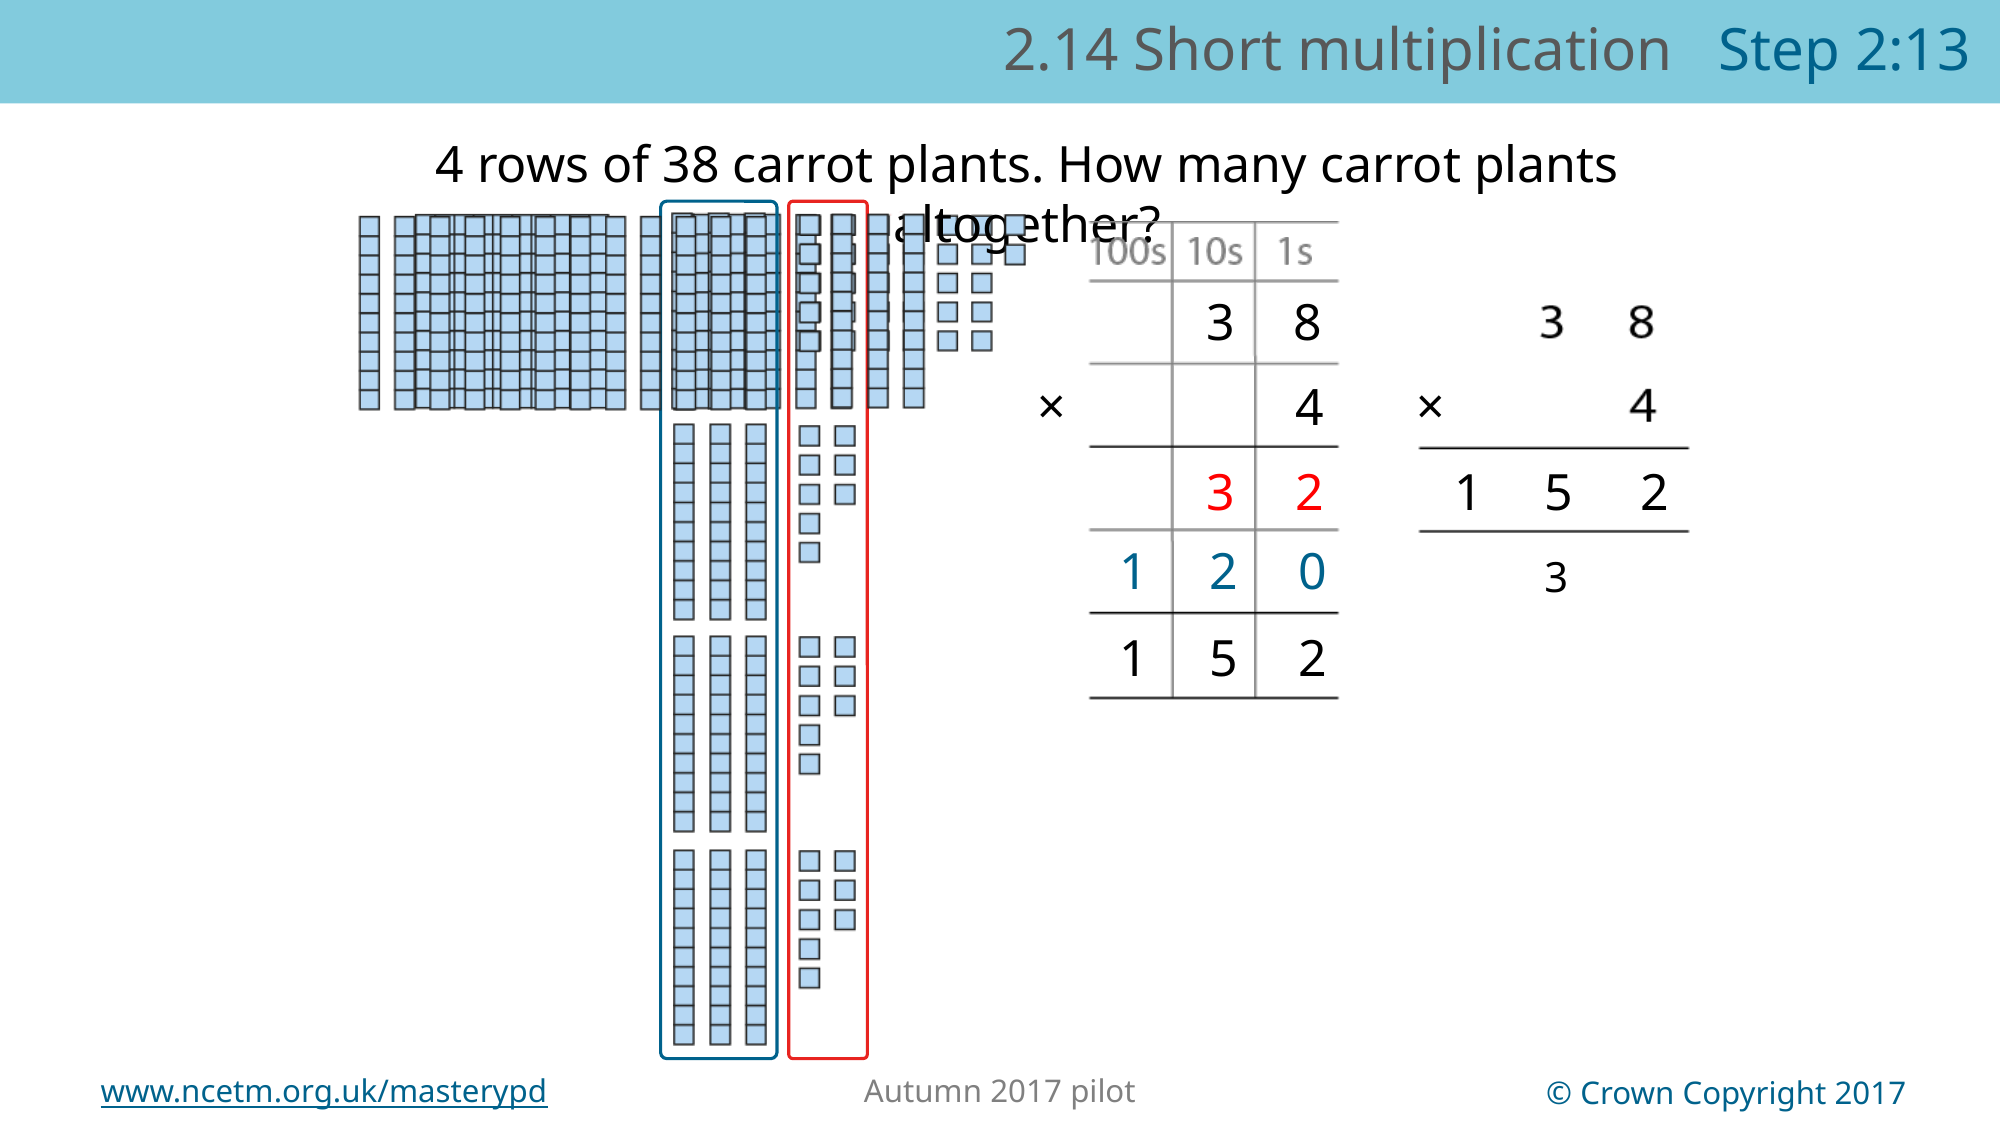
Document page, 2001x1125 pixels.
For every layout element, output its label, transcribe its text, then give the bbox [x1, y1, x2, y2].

picture [673, 849, 775, 1047]
text_box [660, 436, 777, 1059]
list 2.14 Short multiplication Step 2:13 [0, 0, 2000, 104]
picture [791, 636, 857, 834]
picture [1401, 296, 2000, 622]
picture [663, 203, 775, 621]
picture [673, 635, 775, 833]
text_box 4 rows of 38 carrot plants. How many carrot plants altogether? [317, 125, 1737, 261]
picture [314, 196, 1368, 731]
text_box [788, 436, 868, 1059]
picture [791, 850, 857, 1048]
